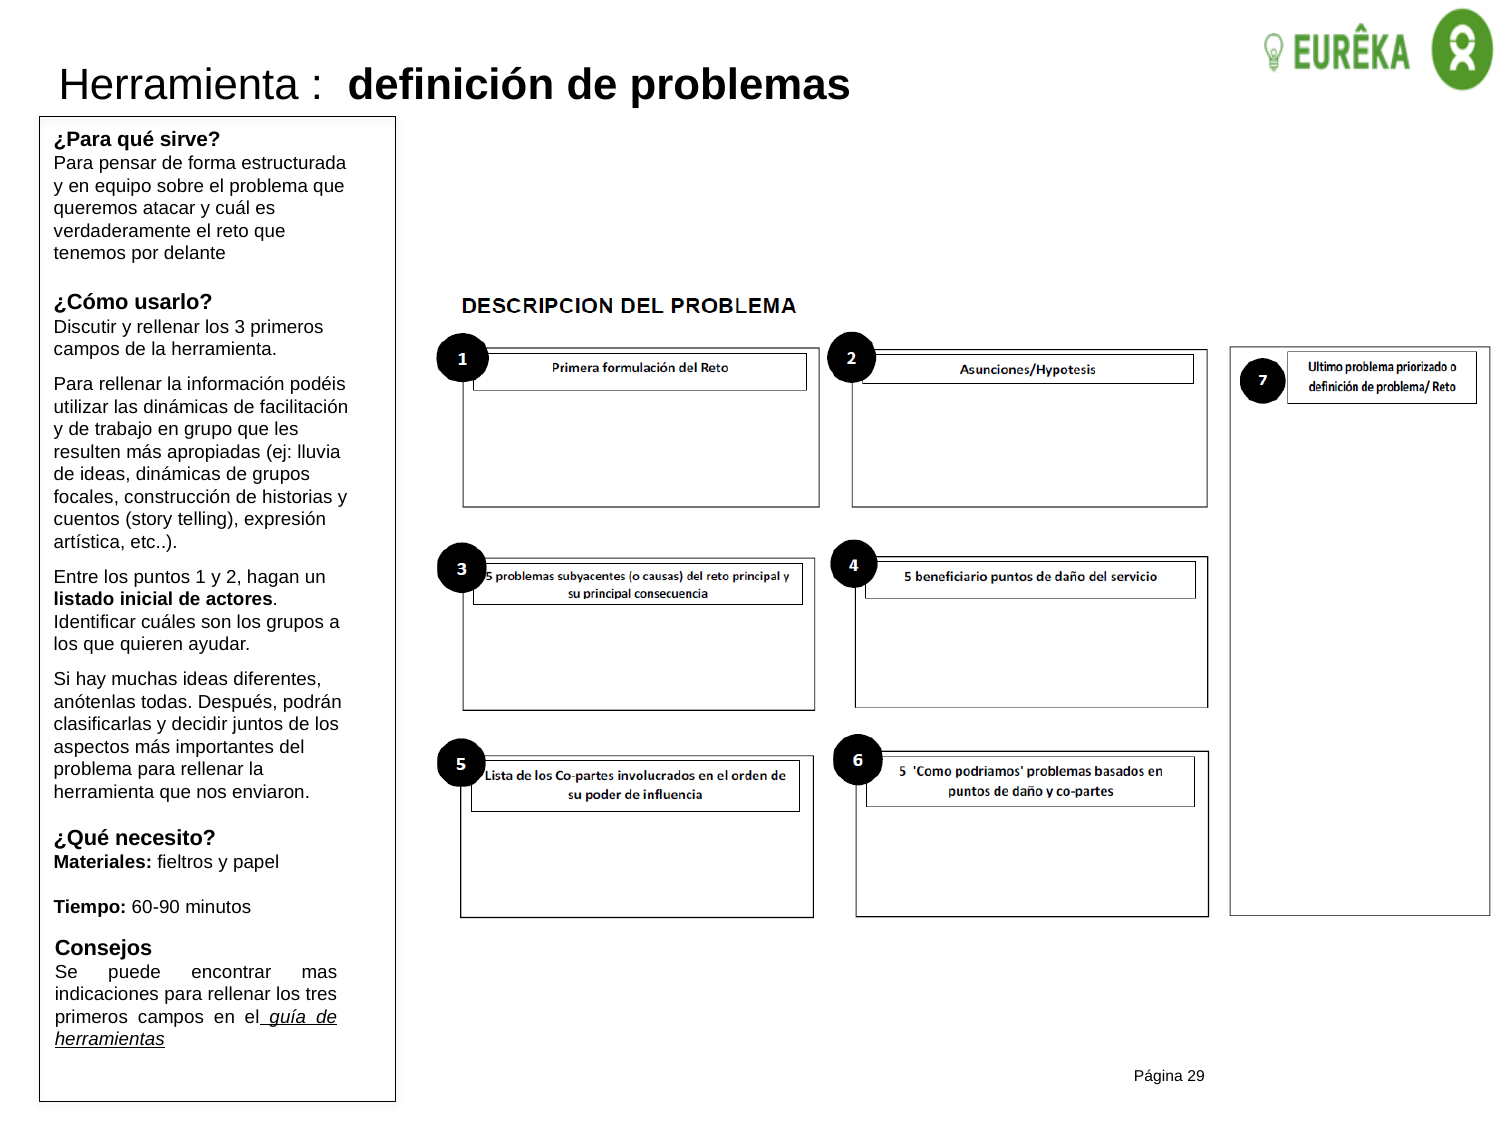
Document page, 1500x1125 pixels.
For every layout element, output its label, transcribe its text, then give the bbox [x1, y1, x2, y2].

picture [428, 272, 1500, 945]
picture [1256, 22, 1411, 80]
text_box Herramienta : definición de problemas [43, 48, 879, 116]
text_box [38, 115, 396, 1102]
picture [1421, 6, 1500, 101]
